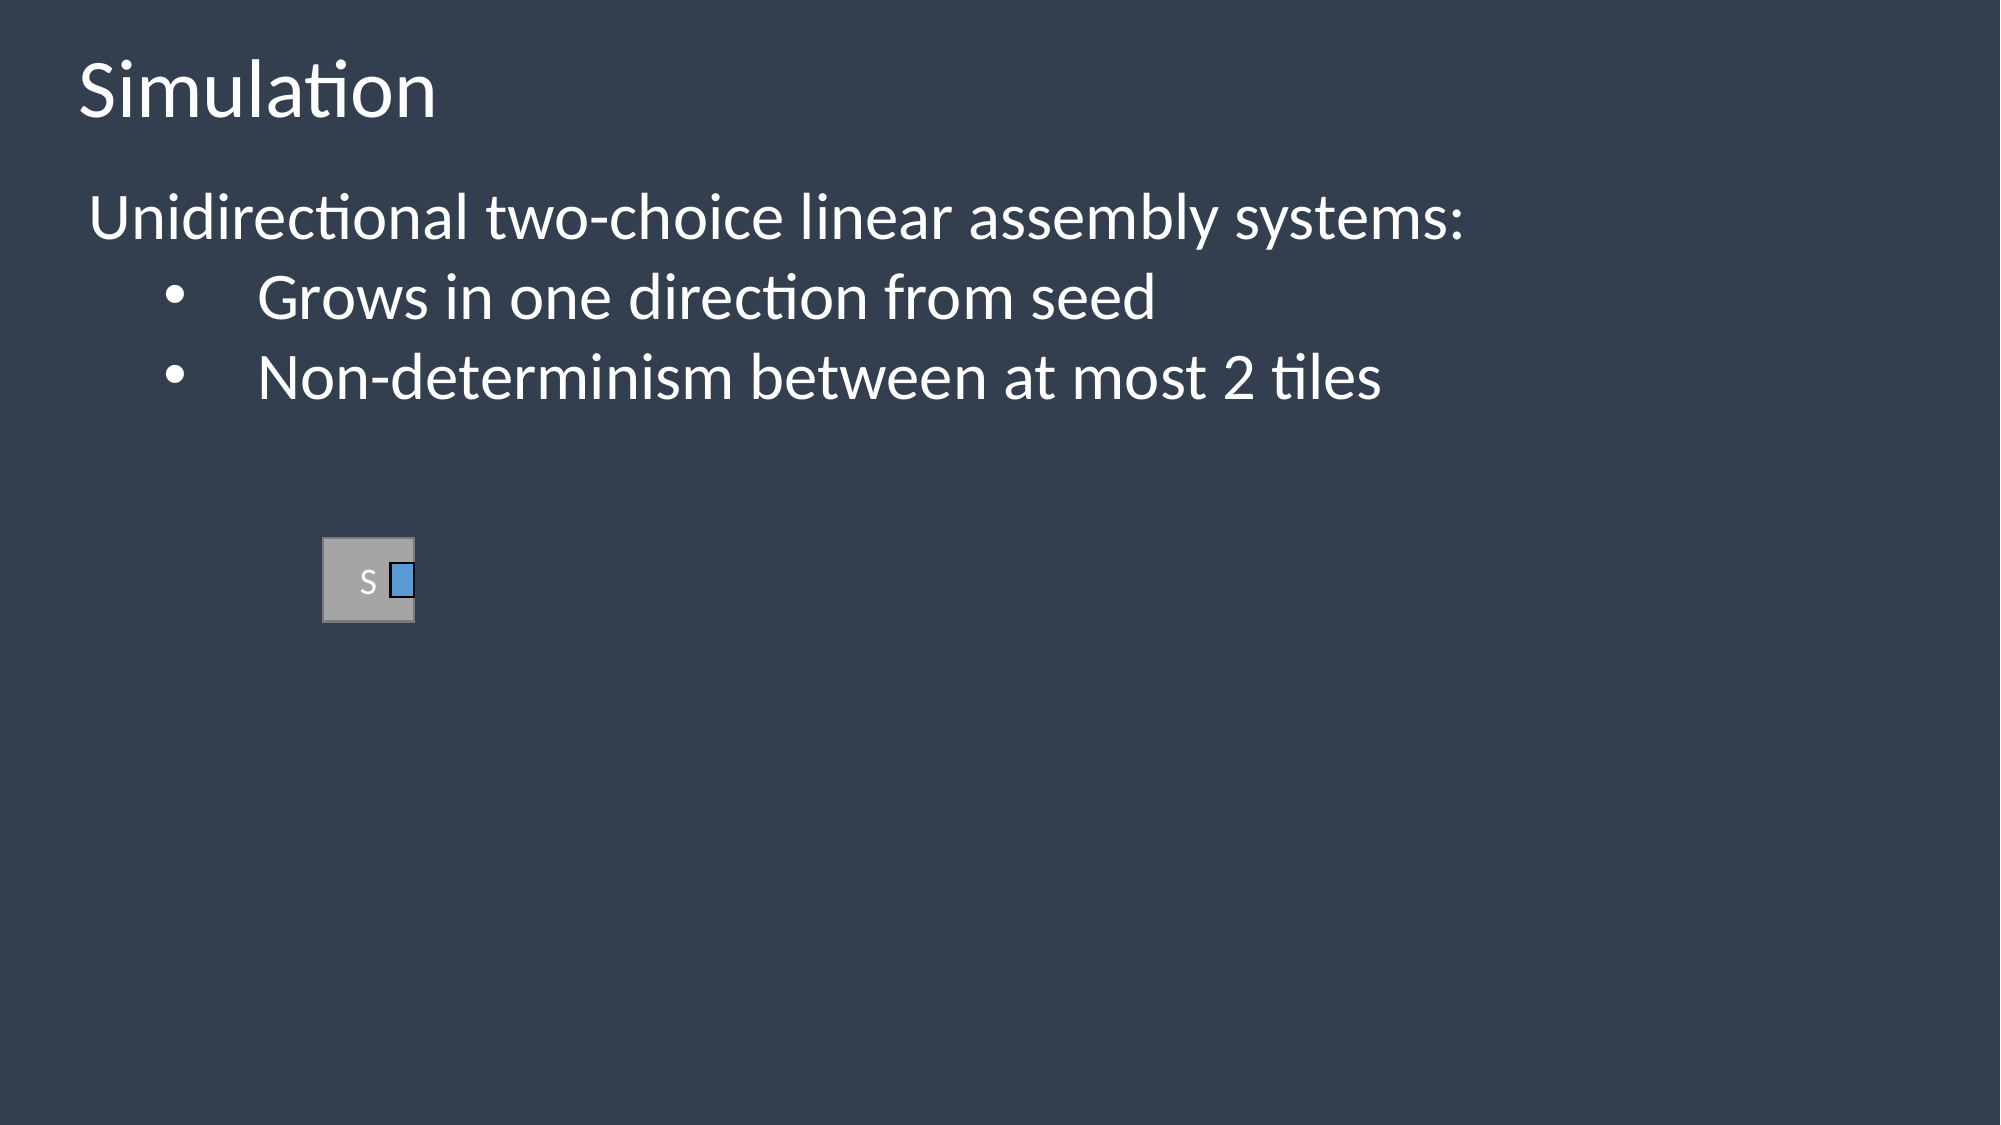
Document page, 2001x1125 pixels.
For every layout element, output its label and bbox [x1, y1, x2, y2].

text_box [64, 26, 454, 141]
text_box [73, 165, 1984, 421]
text_box [322, 537, 415, 623]
